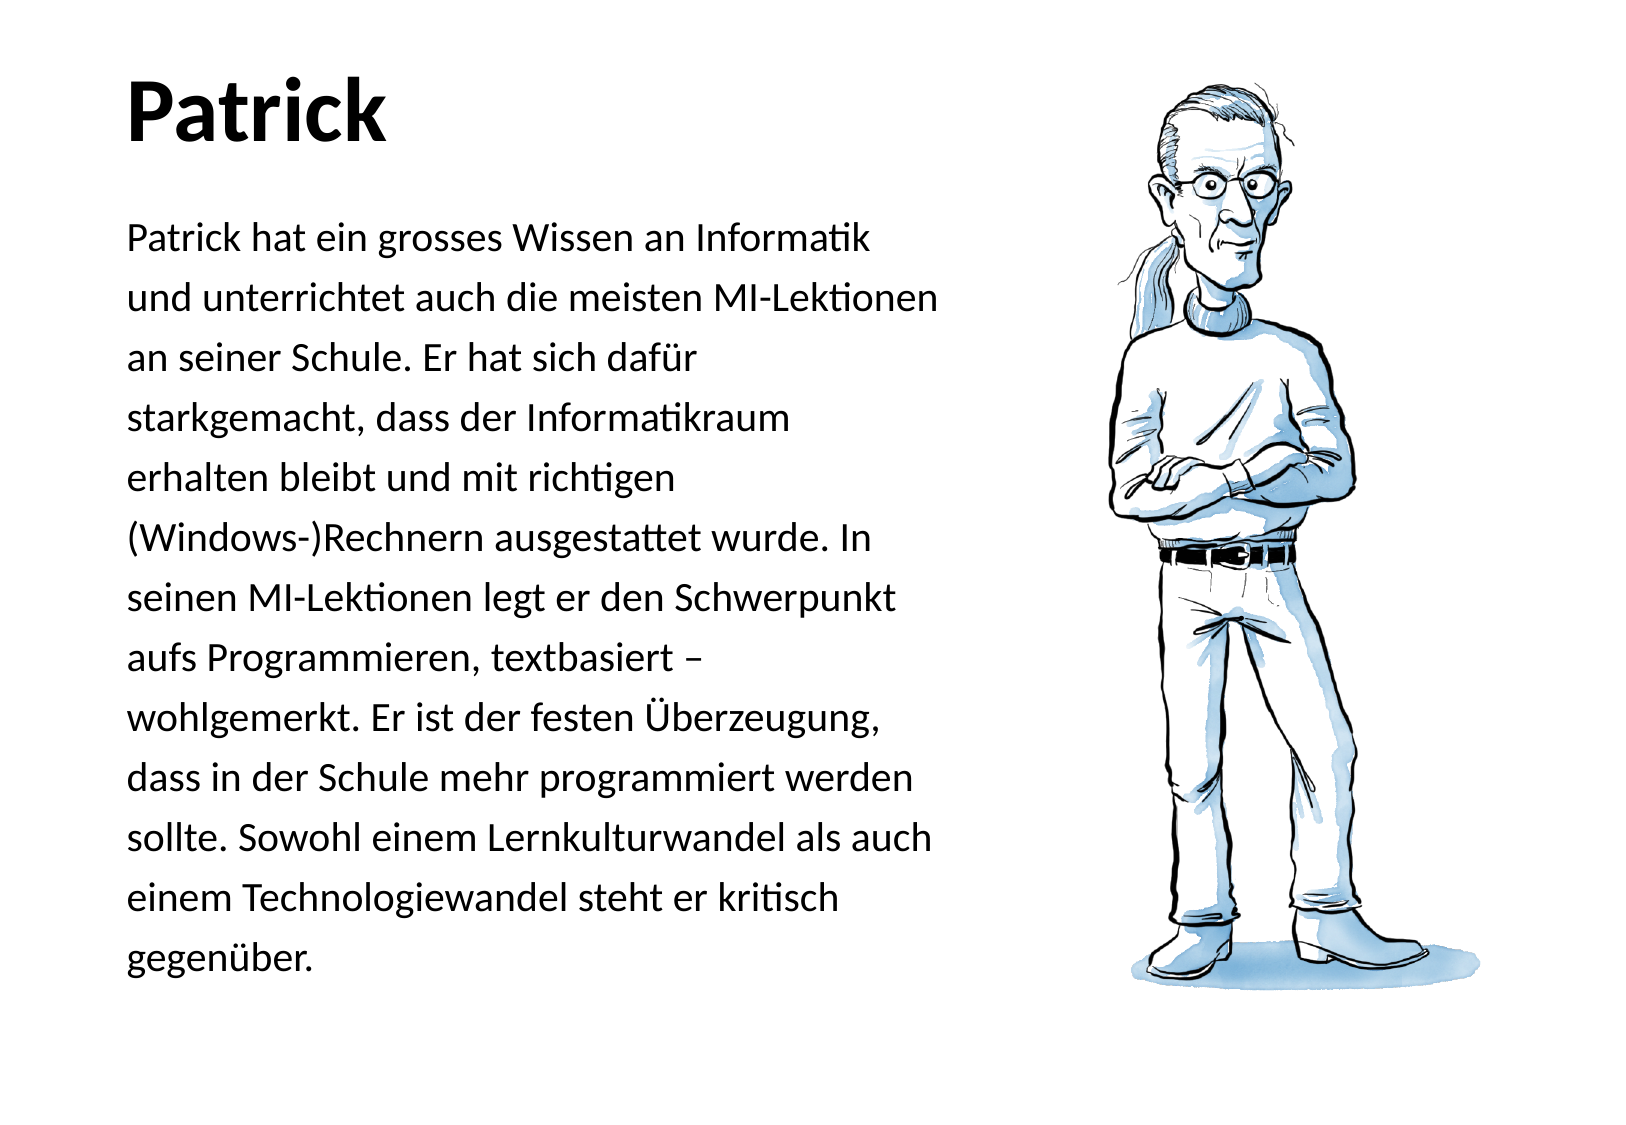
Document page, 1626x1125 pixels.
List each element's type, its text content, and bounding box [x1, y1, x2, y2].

list Patrick hat ein grosses Wissen an Informatik und unterrichtet auch die meisten MI-Lektionen an seiner Schule. Er hat sich dafür starkgemacht, dass der Informatikraum erhalten bleibt und mit richtigen (Windows-)Rechnern ausgestattet wurde. In seinen MI-Lektionen legt er den Schwerpunkt aufs Programmieren, textbasiert – wohlgemerkt. Er ist der festen Überzeugung, dass in der Schule mehr programmiert werden sollte. Sowohl einem Lernkulturwandel als auch einem Technologiewandel steht er kritisch gegenüber. [111, 192, 956, 1014]
title Patrick [111, 59, 956, 164]
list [1011, 59, 1548, 1014]
